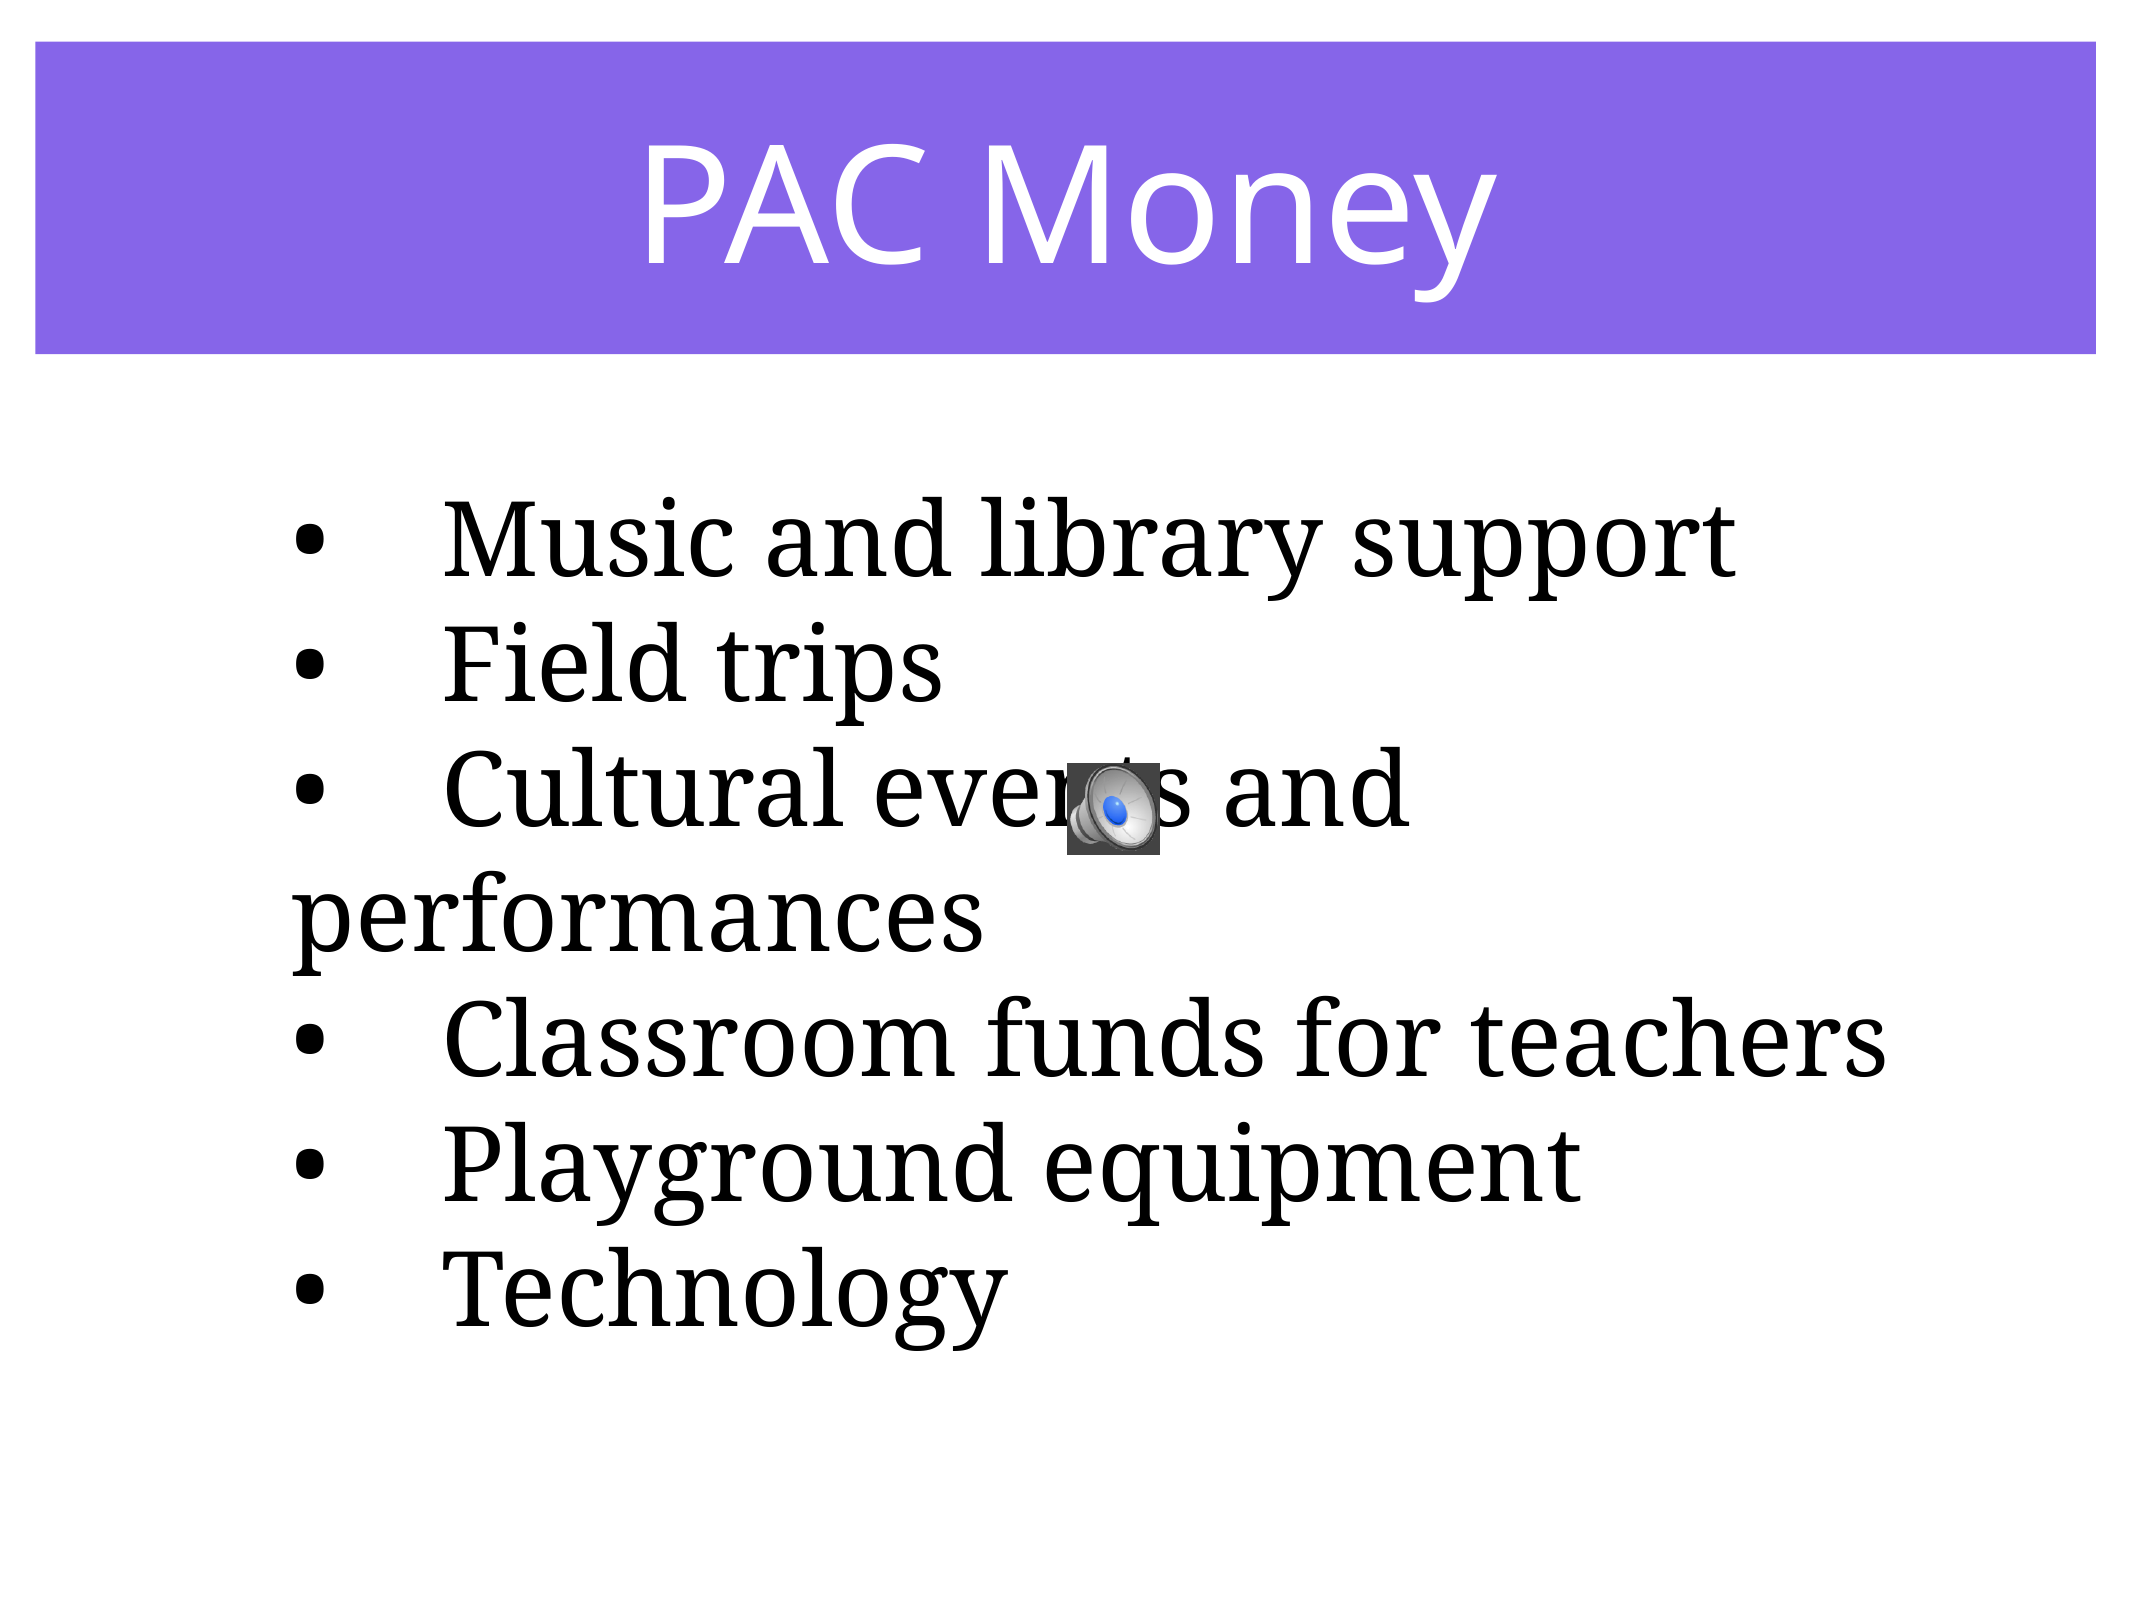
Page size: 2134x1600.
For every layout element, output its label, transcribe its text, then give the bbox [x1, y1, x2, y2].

picture [1066, 762, 1161, 857]
list • Music and library support • Field trips • Cultural events and performances • Classroom funds for teachers • Playground equipment • Technology [207, 293, 1926, 1528]
title PAC Money [34, 41, 2097, 355]
